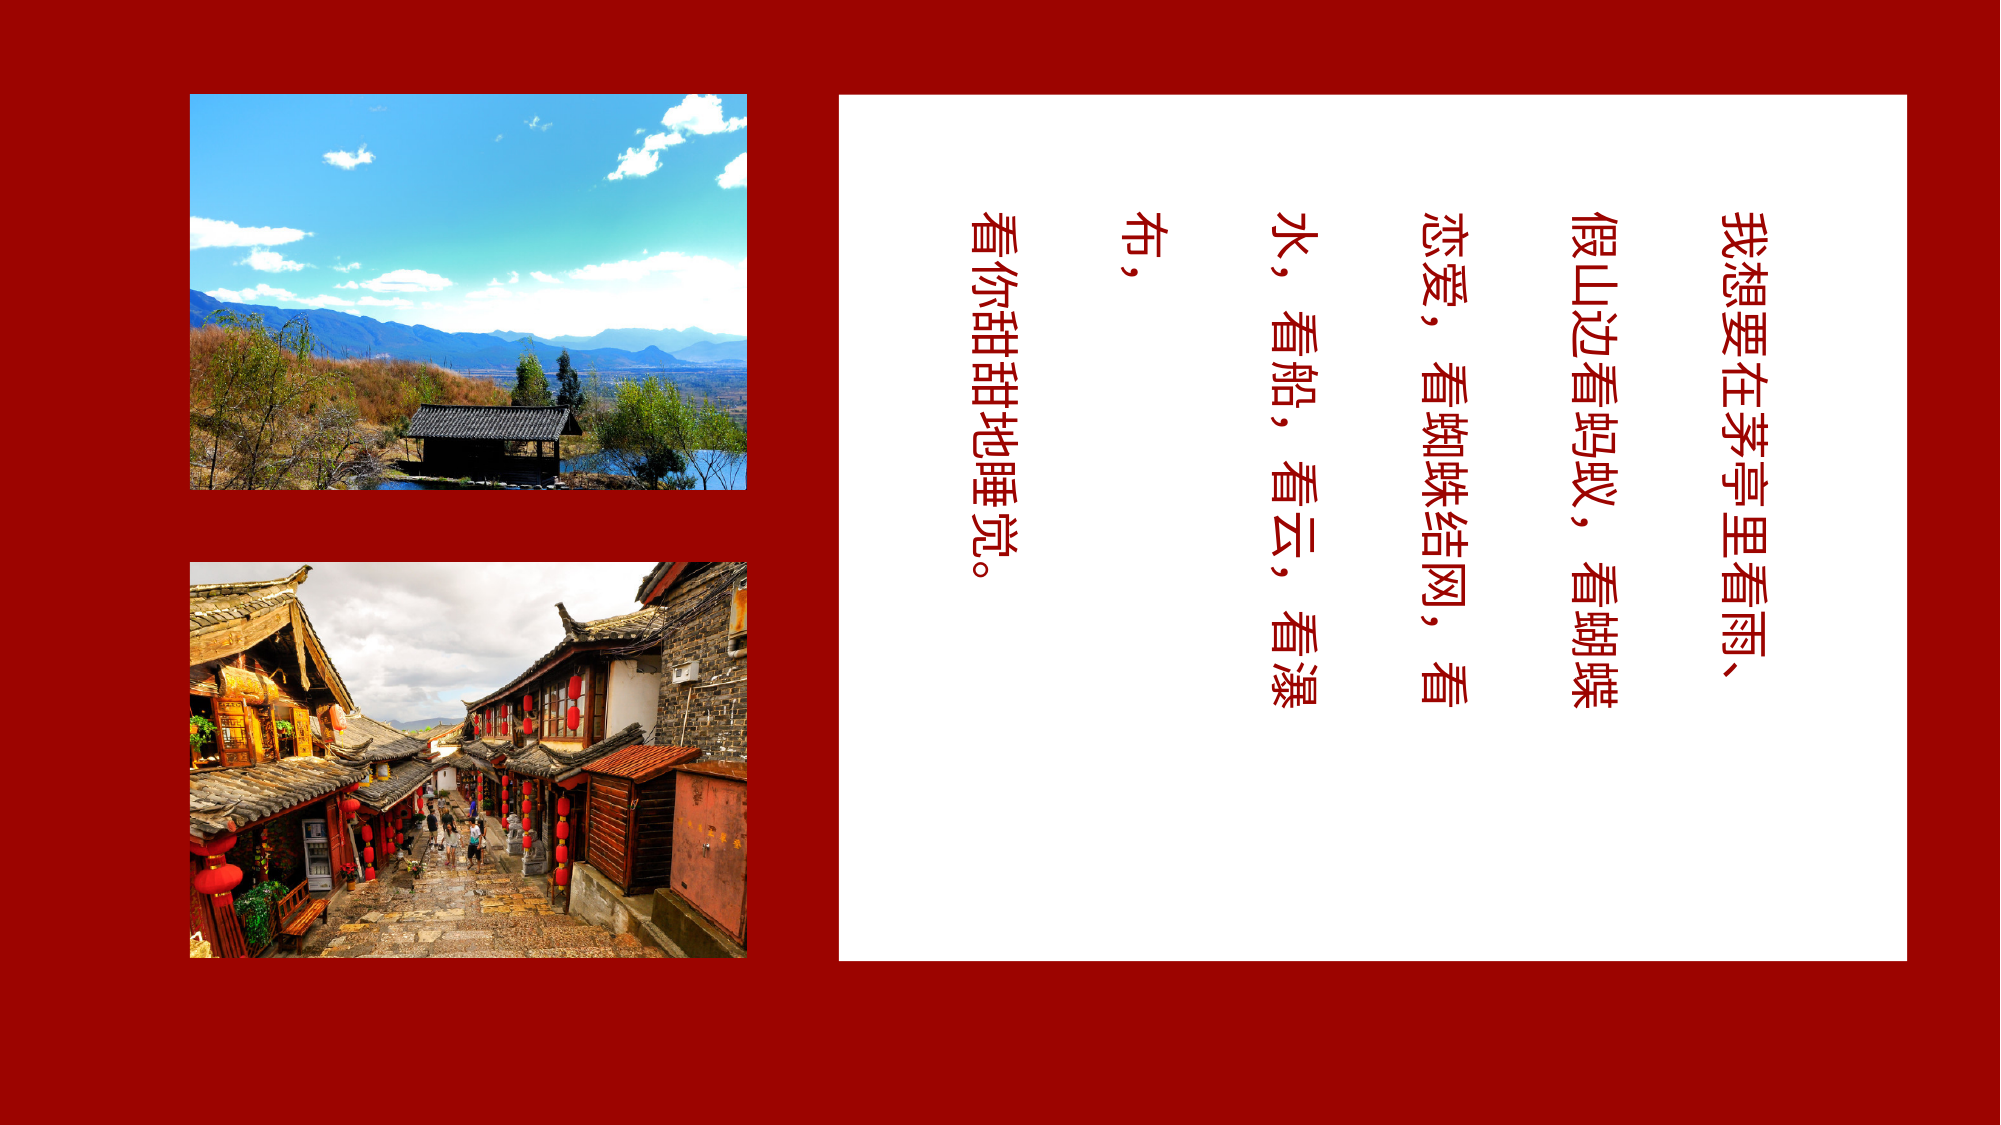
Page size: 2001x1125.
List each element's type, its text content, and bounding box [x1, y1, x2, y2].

picture [189, 94, 747, 490]
picture [189, 562, 747, 958]
text_box 我想要在茅亭里看雨、假山边看蚂蚁，看蝴蝶恋爱，看蜘蛛结网，看水，看船，看云，看瀑布， 看你甜甜地睡觉。 [934, 195, 1874, 762]
